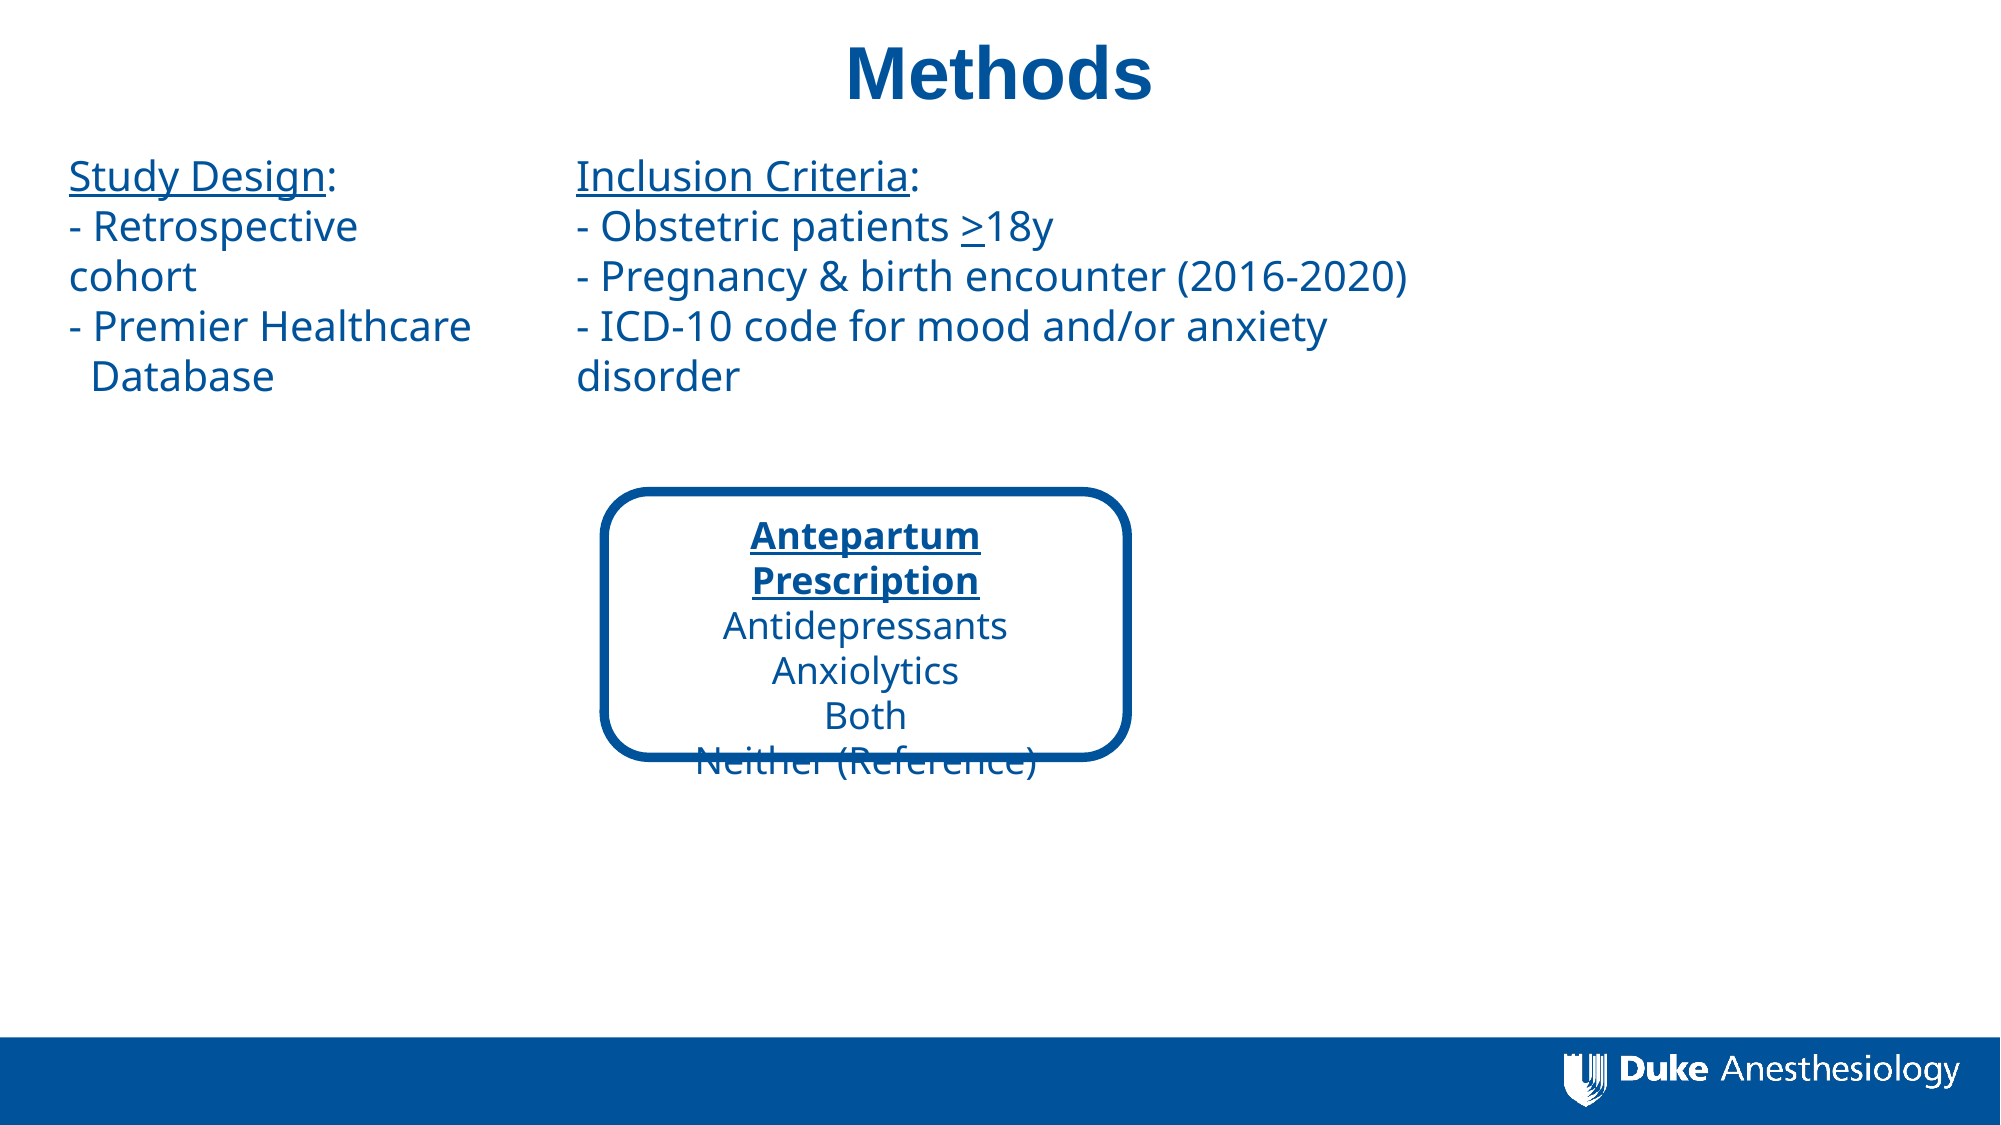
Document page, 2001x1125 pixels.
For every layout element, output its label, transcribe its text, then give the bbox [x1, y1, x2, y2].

text_box Inclusion Criteria: - Obstetric patients >18y - Pregnancy & birth encounter (2016-2020) - ICD-10 code for mood and/or anxiety disorder [544, 125, 1473, 424]
text_box Antepartum Prescription Antidepressants Anxiolytics Both Neither (Reference) [602, 489, 1130, 760]
text_box Methods [83, 0, 1917, 164]
text_box Study Design: - Retrospective cohort - Premier Healthcare Database [37, 125, 507, 424]
picture [1559, 1049, 1963, 1110]
